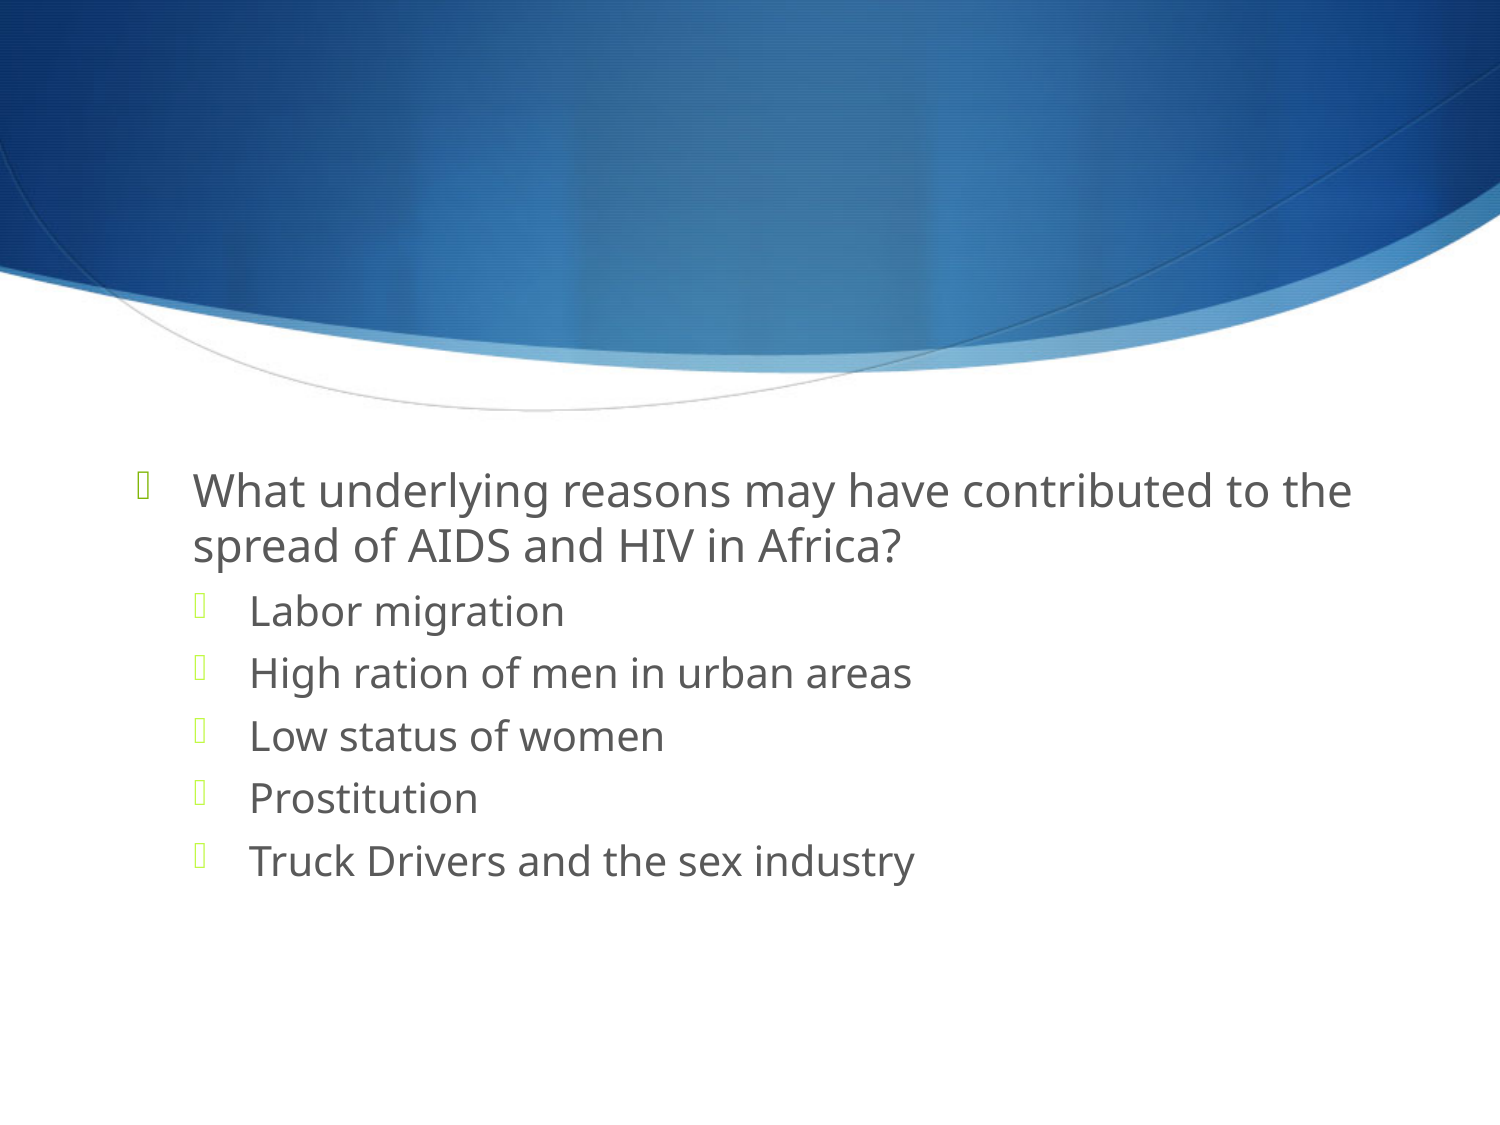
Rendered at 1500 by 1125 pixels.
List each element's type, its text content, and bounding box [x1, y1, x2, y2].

picture [0, 0, 1500, 1125]
list What underlying reasons may have contributed to the spread of AIDS and HIV in Africa? Labor migration High ration of men in urban areas Low status of women Prostitution Truck Drivers and the sex industry [121, 454, 1379, 991]
